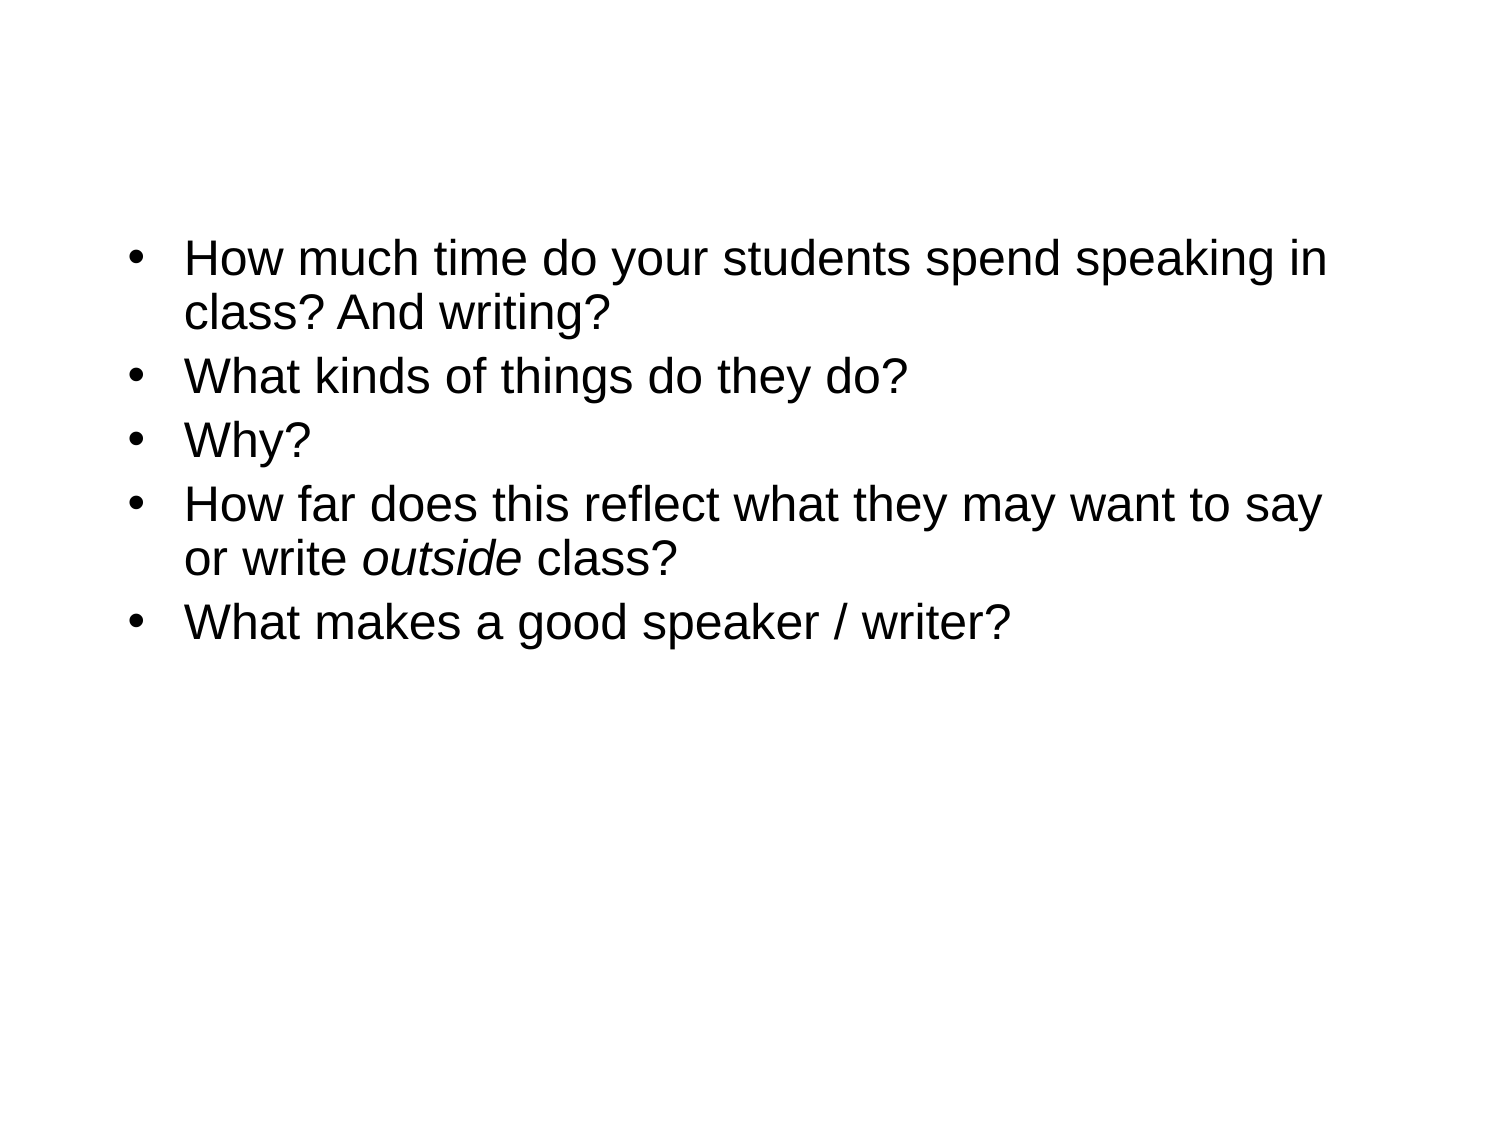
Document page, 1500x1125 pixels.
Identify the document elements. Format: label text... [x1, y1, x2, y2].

list How much time do your students spend speaking in class? And writing? What kinds of things do they do? Why? How far does this reflect what they may want to say or write outside class? What makes a good speaker / writer? [112, 224, 1388, 900]
